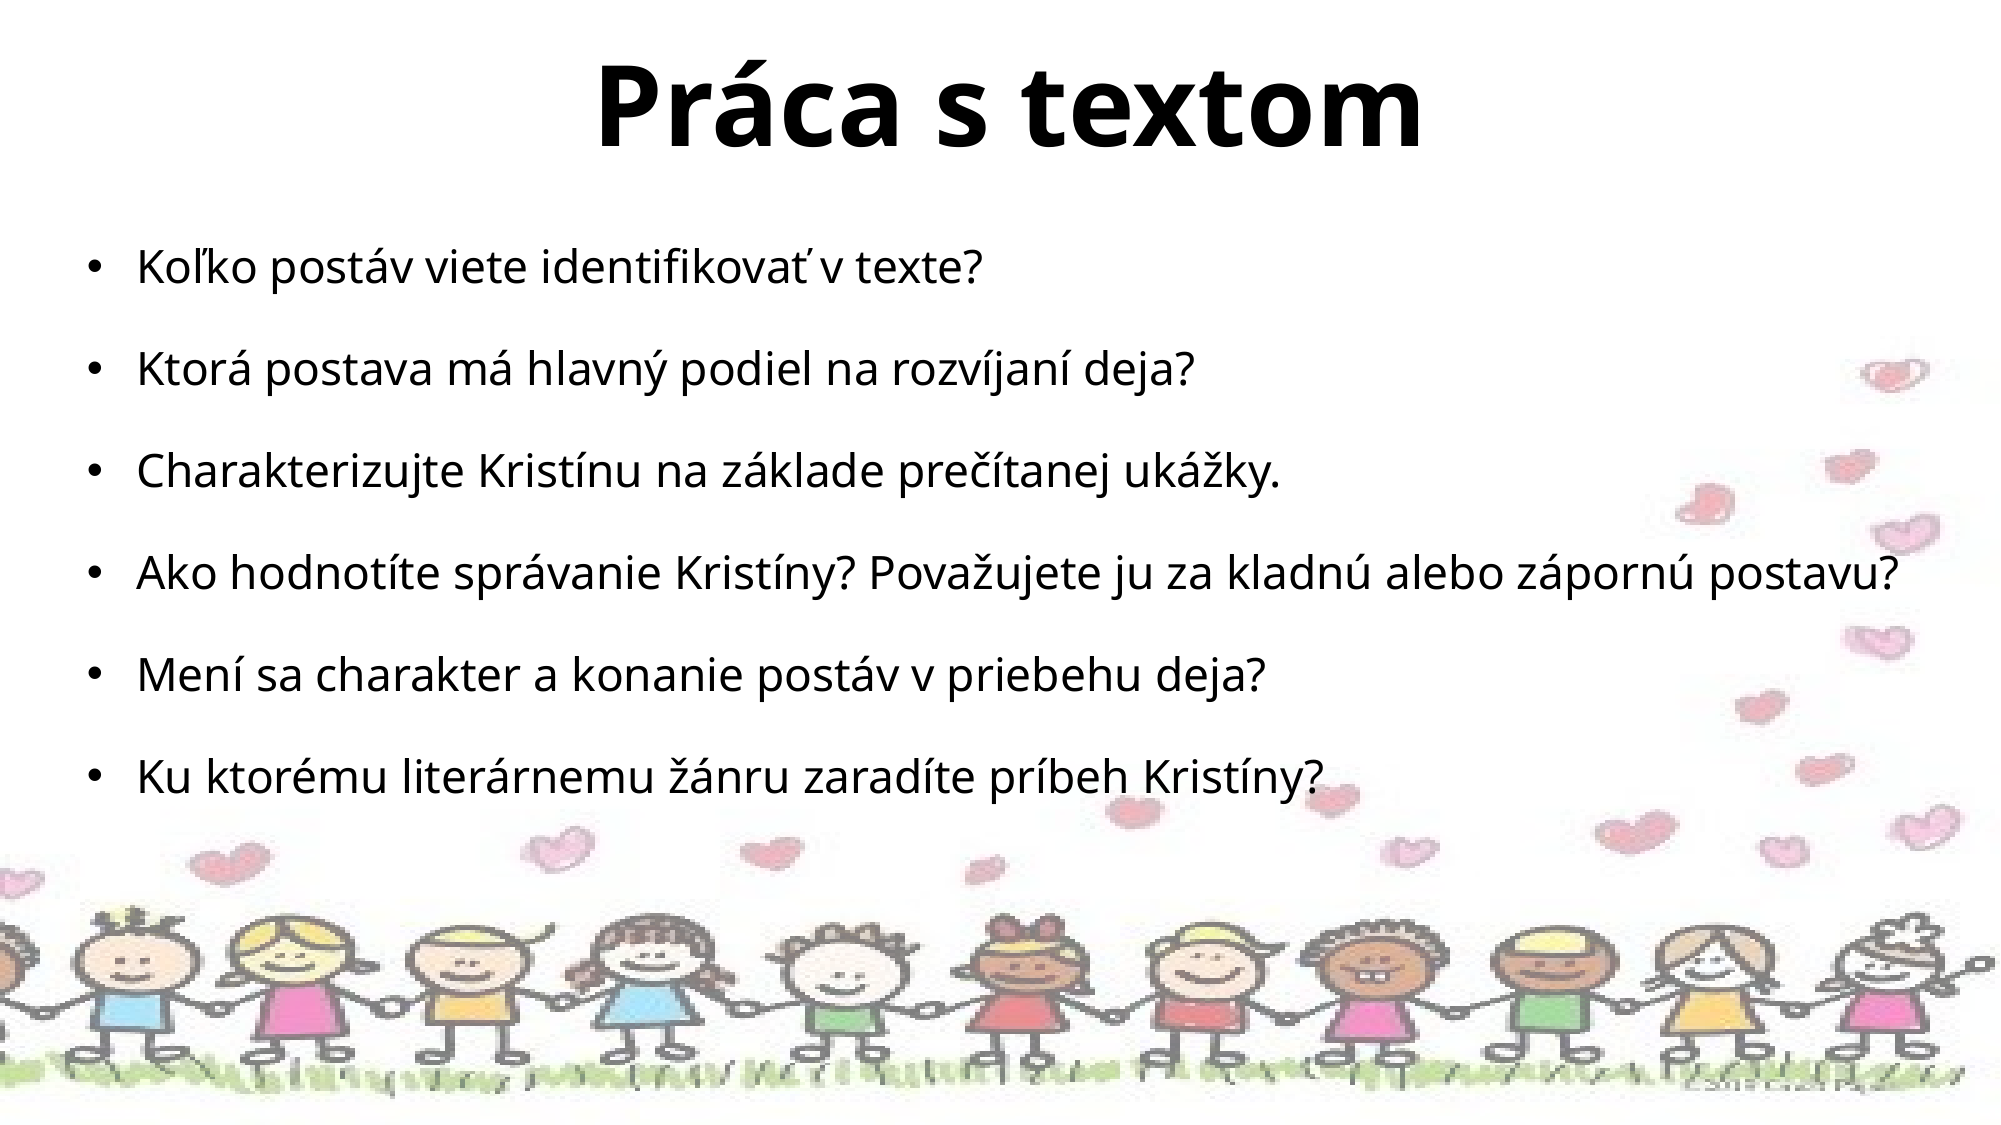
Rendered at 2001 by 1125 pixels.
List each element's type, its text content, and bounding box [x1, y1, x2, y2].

title Práca s textom [431, 16, 1589, 202]
list Koľko postáv viete identifikovať v texte? Ktorá postava má hlavný podiel na rozvíjaní deja? Charakterizujte Kristínu na základe prečítanej ukážky. Ako hodnotíte správanie Kristíny? Považujete ju za kladnú alebo zápornú postavu? Mení sa charakter a konanie postáv v priebehu deja? Ku ktorému literárnemu žánru zaradíte príbeh Kristíny? [71, 202, 1948, 841]
